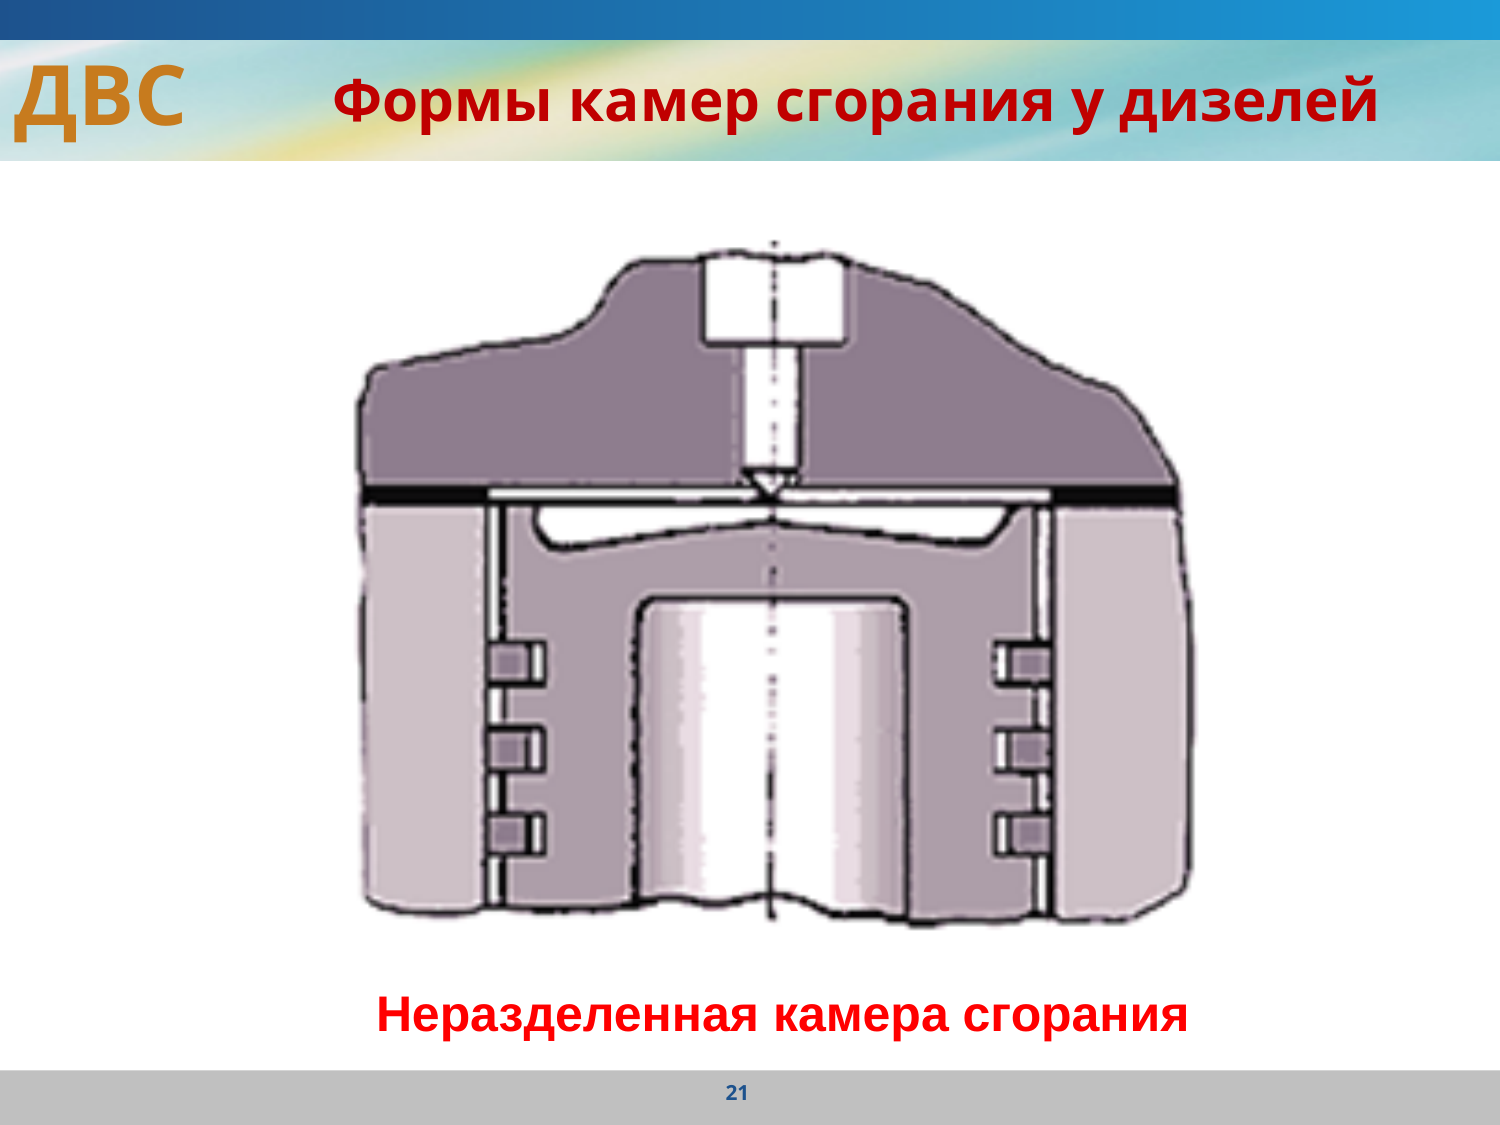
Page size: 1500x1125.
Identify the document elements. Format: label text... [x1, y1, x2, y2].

slide_number 21 [562, 1072, 913, 1116]
picture [319, 171, 1248, 975]
picture [0, 39, 1500, 161]
title Формы камер сгорания у дизелей [257, 52, 1471, 145]
text_box ДВС [0, 35, 235, 150]
text_box Неразделенная камера сгорания [361, 983, 1205, 1049]
